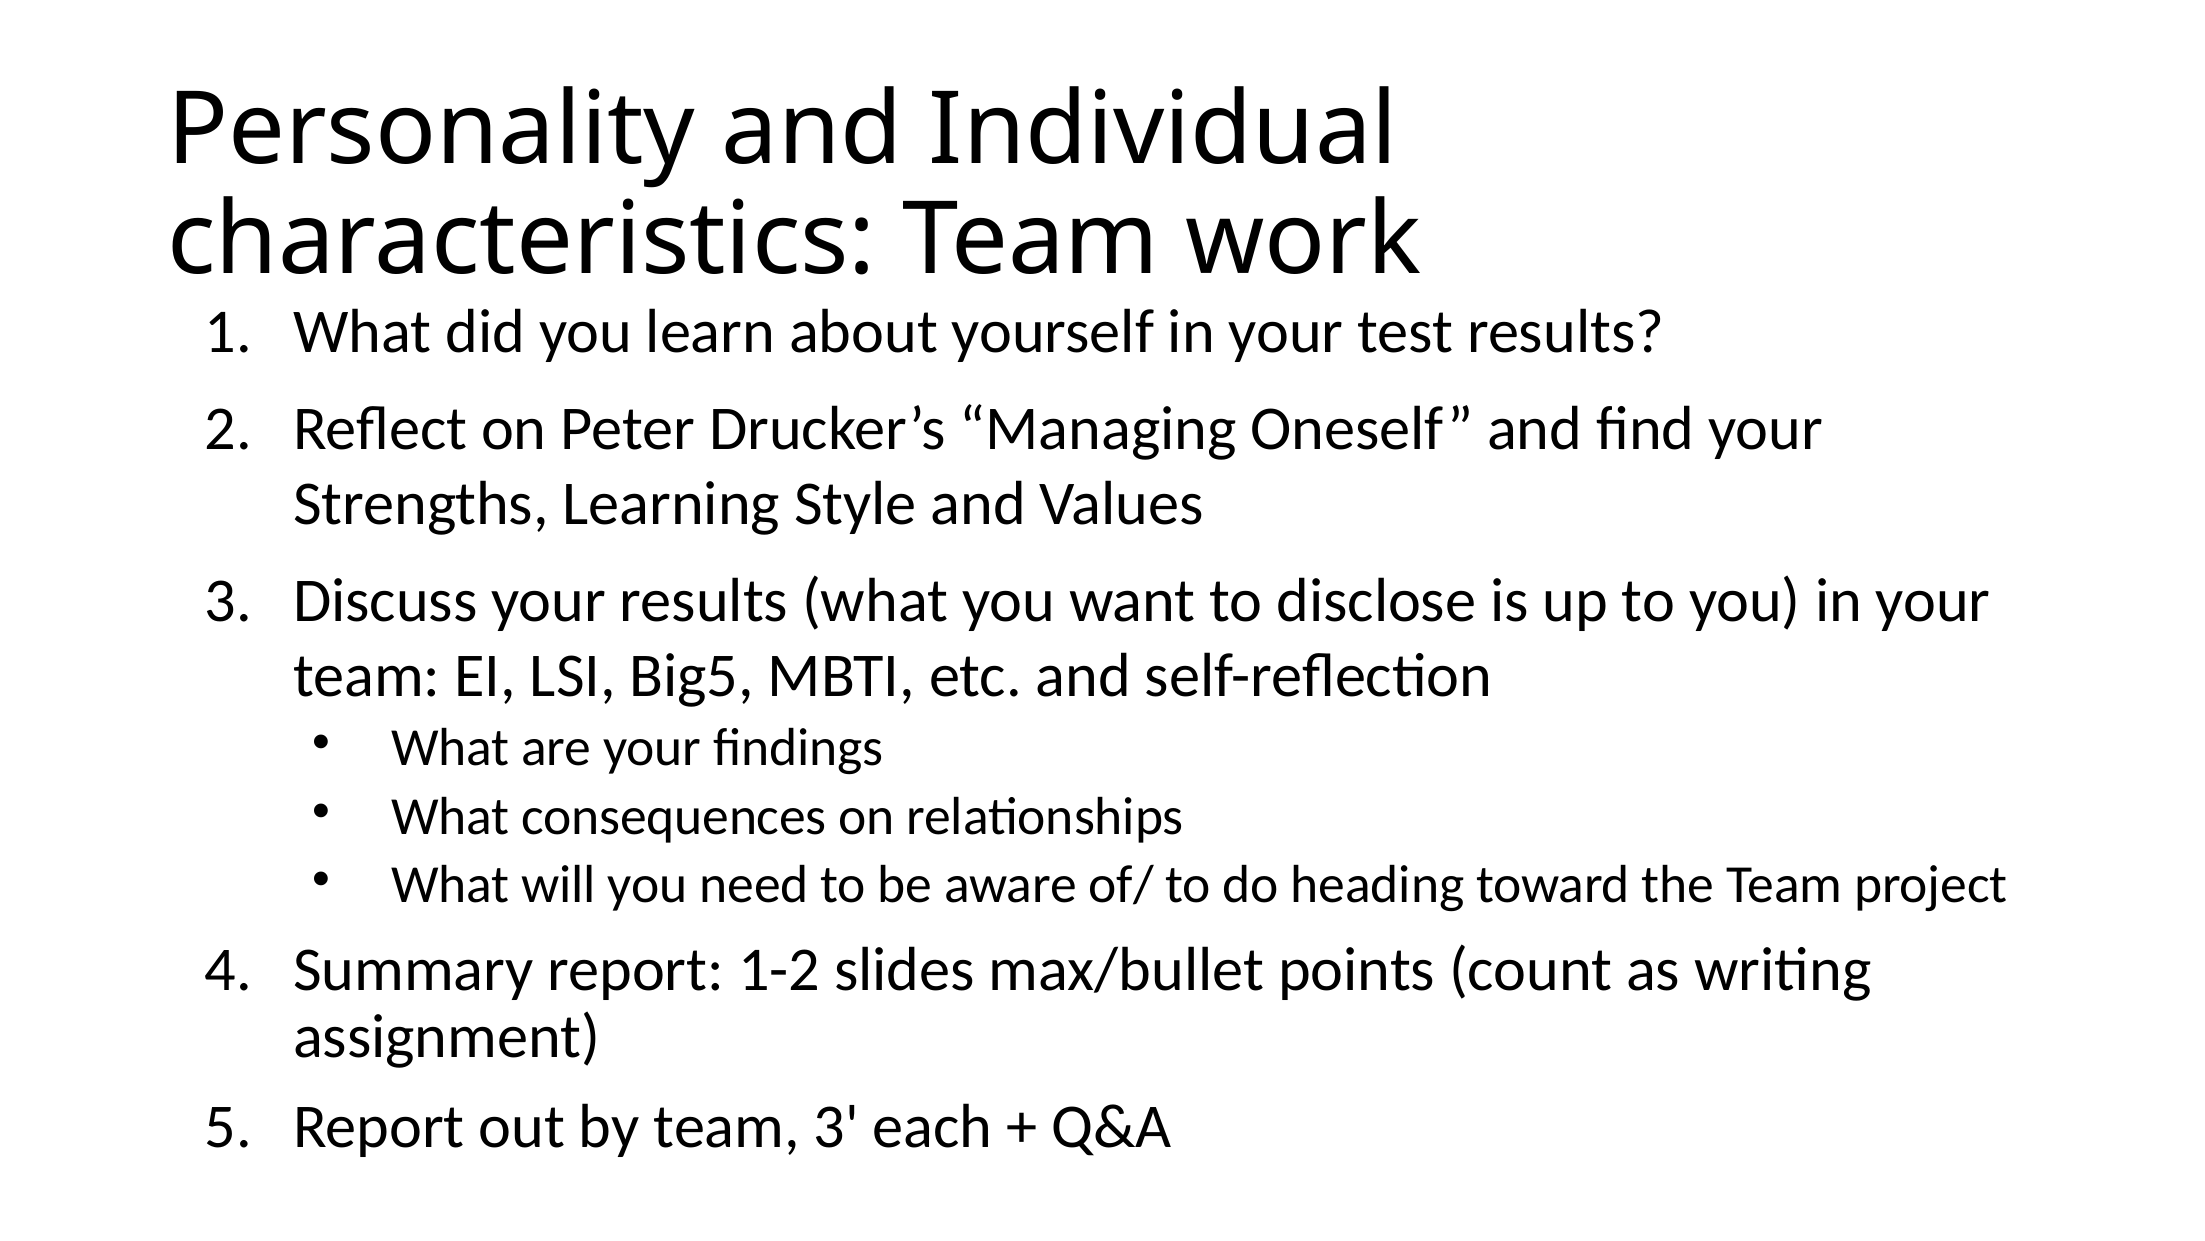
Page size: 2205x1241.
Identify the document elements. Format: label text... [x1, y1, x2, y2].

list What did you learn about yourself in your test results? Reflect on Peter Drucker’s “Managing Oneself” and find your Strengths, Learning Style and Values Discuss your results (what you want to disclose is up to you) in your team: EI, LSI, Big5, MBTI, etc. and self-reflection What are your findings What consequences on relationships What will you need to be aware of/ to do heading toward the Team project Summary report: 1-2 slides max/bullet points (count as writing assignment) Report out by team, 3' each + Q&A [189, 306, 2028, 1200]
text_box Personality and Individual characteristics: Team work [152, 66, 2054, 306]
